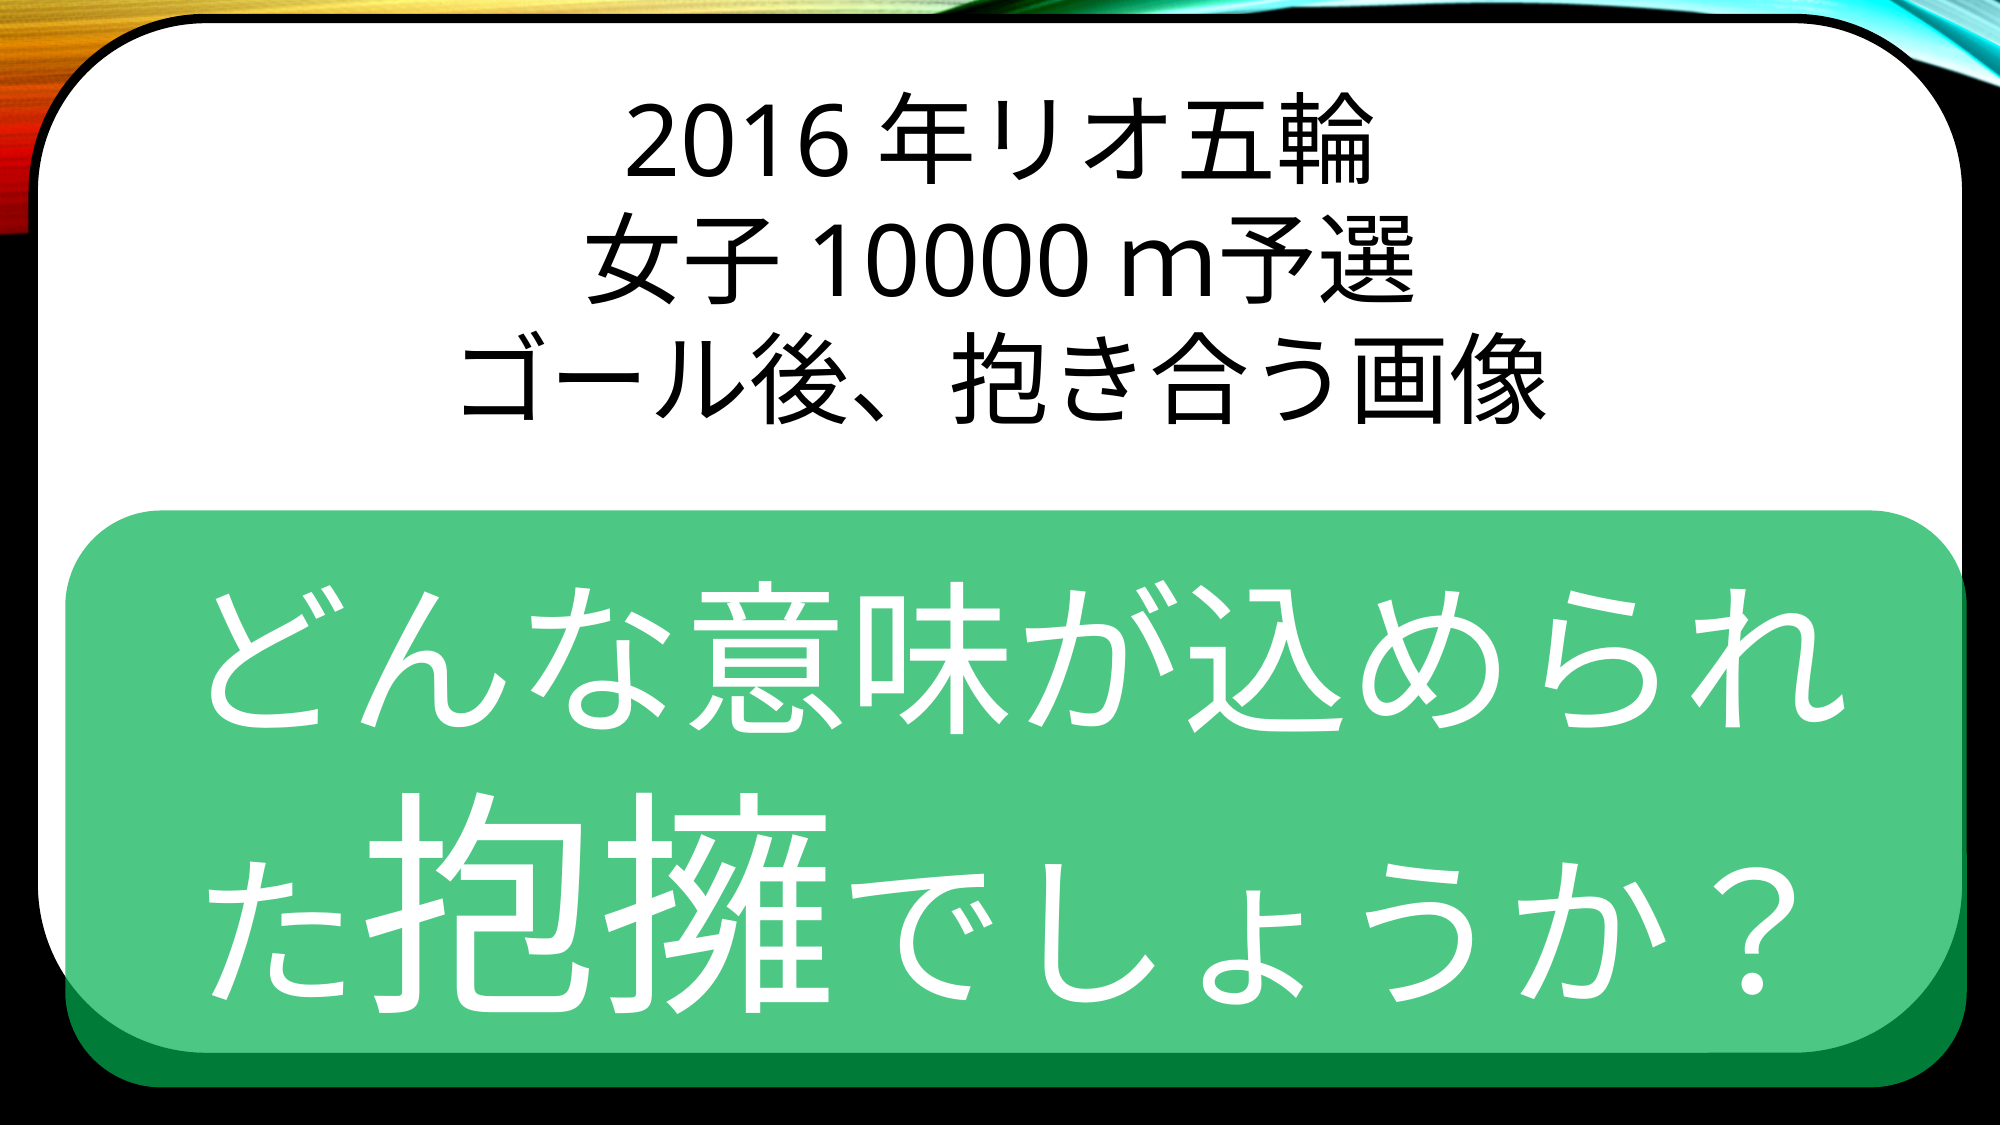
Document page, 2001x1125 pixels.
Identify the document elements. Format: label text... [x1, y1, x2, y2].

text_box どんな意味が込められた抱擁でしょうか？ [65, 510, 1967, 1088]
text_box 2016年リオ五輪 女子10000ｍ予選 ゴール後、抱き合う画像 [32, 17, 1968, 987]
picture [0, 0, 2000, 237]
